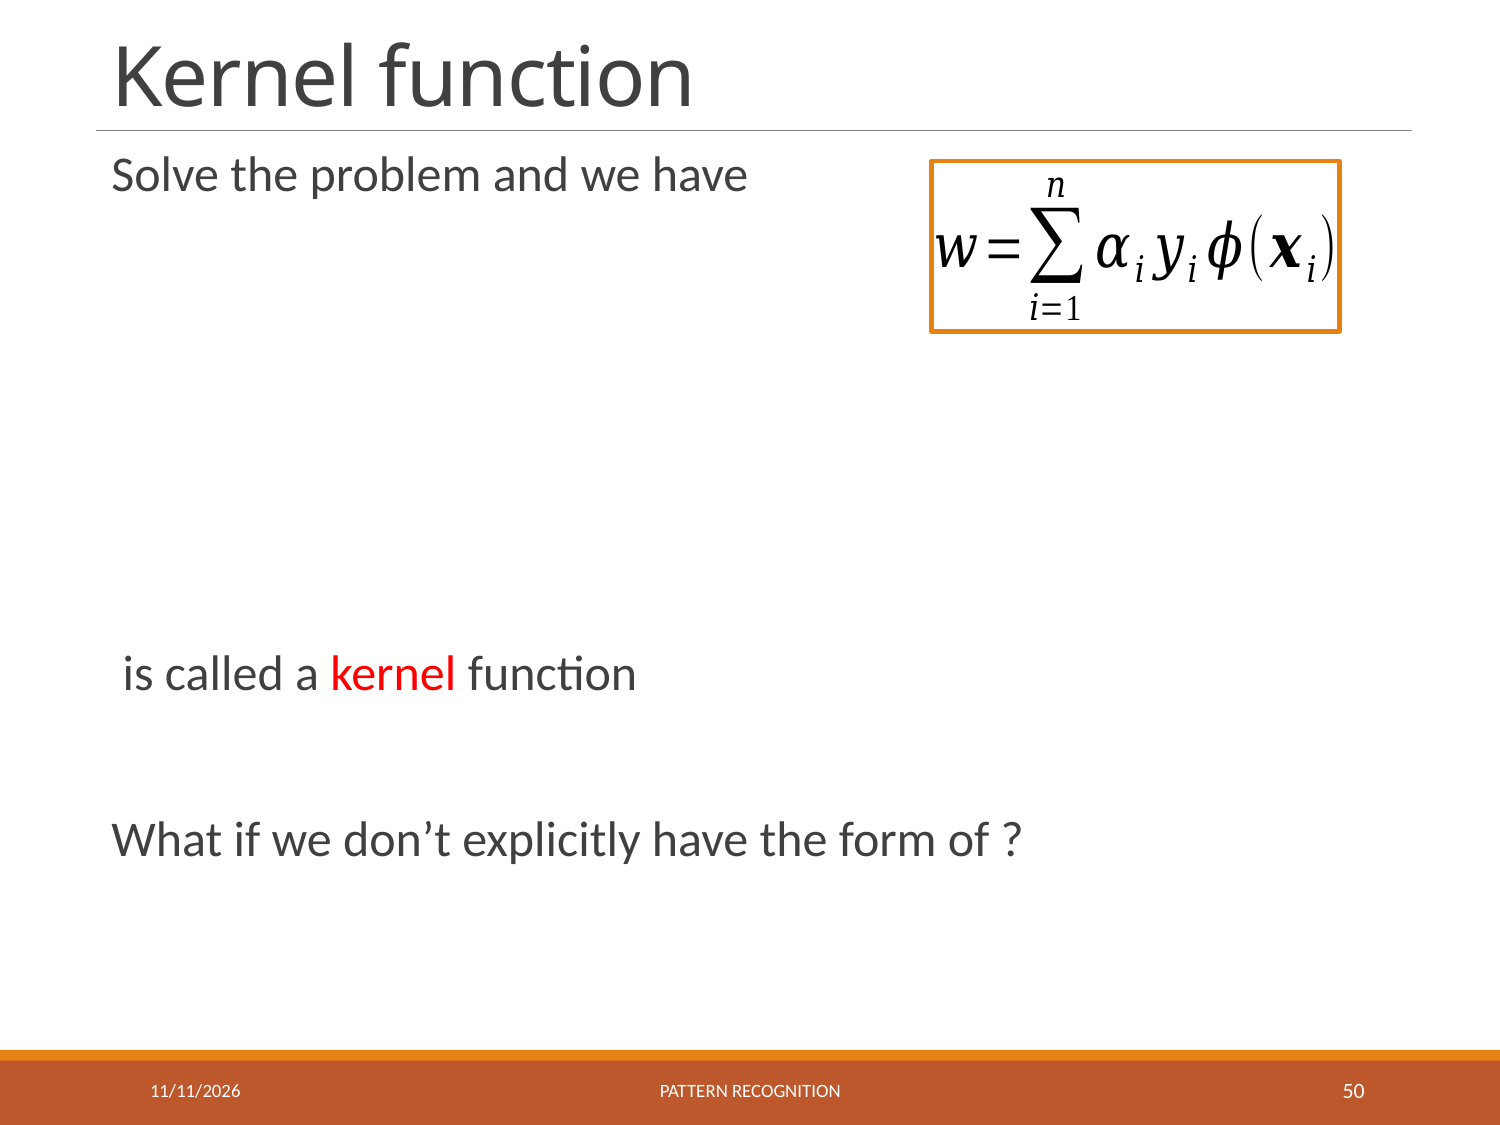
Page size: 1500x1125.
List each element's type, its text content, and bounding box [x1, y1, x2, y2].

title Kernel function [96, 19, 1413, 131]
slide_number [135, 1059, 440, 1120]
slide_number 50 [1218, 1059, 1380, 1120]
footer Pattern recognition [453, 1059, 1047, 1120]
